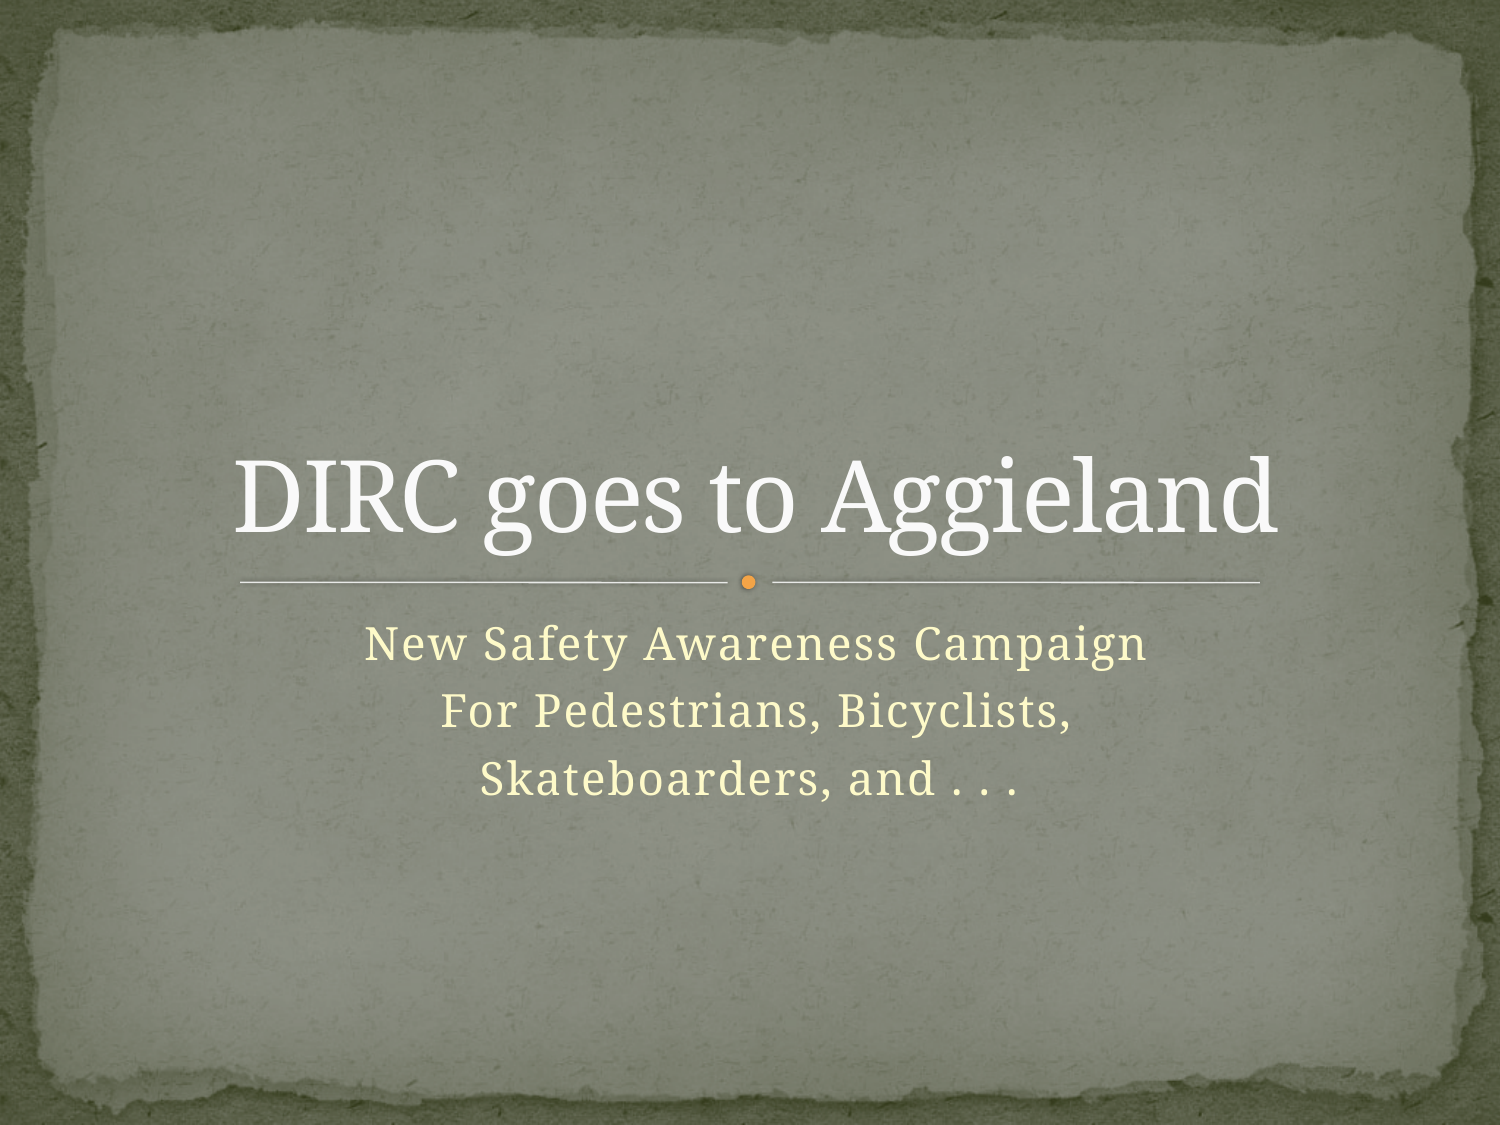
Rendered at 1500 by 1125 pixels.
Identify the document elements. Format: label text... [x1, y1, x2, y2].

title DIRC goes to Aggieland [74, 235, 1438, 561]
subtitle New Safety Awareness Campaign For Pedestrians, Bicyclists, Skateboarders, and . . . [75, 606, 1438, 795]
